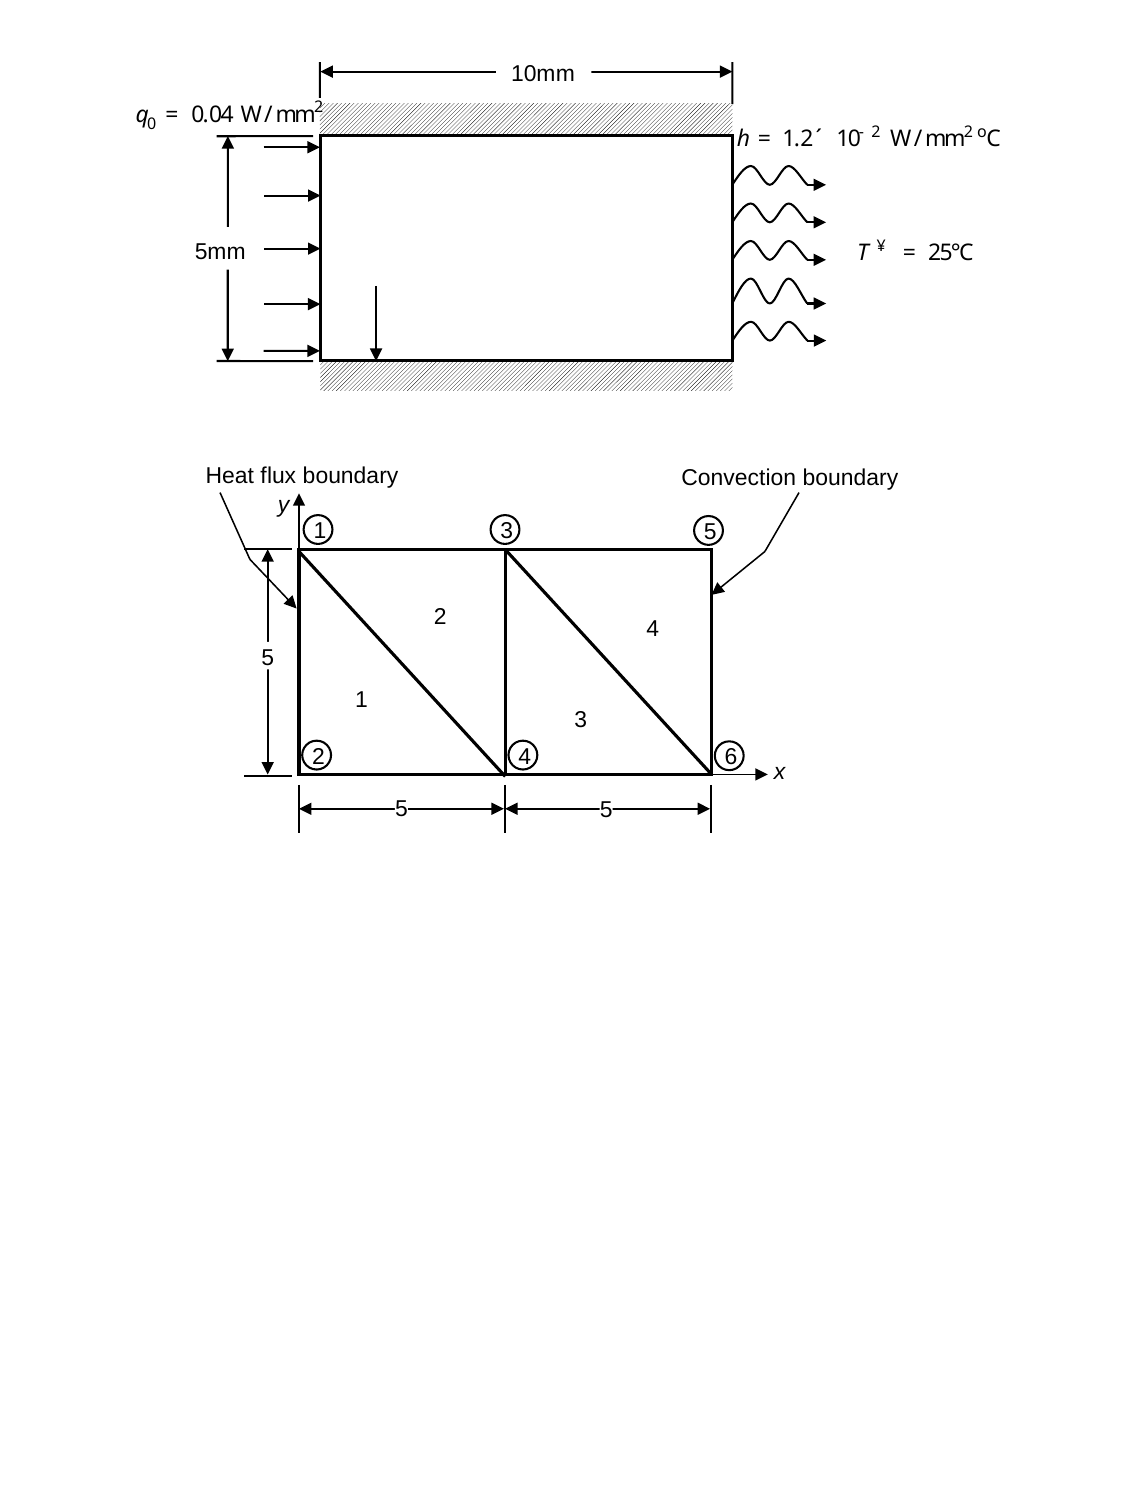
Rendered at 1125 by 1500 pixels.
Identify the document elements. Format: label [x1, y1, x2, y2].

text_box [133, 49, 1008, 391]
text_box [167, 451, 936, 833]
